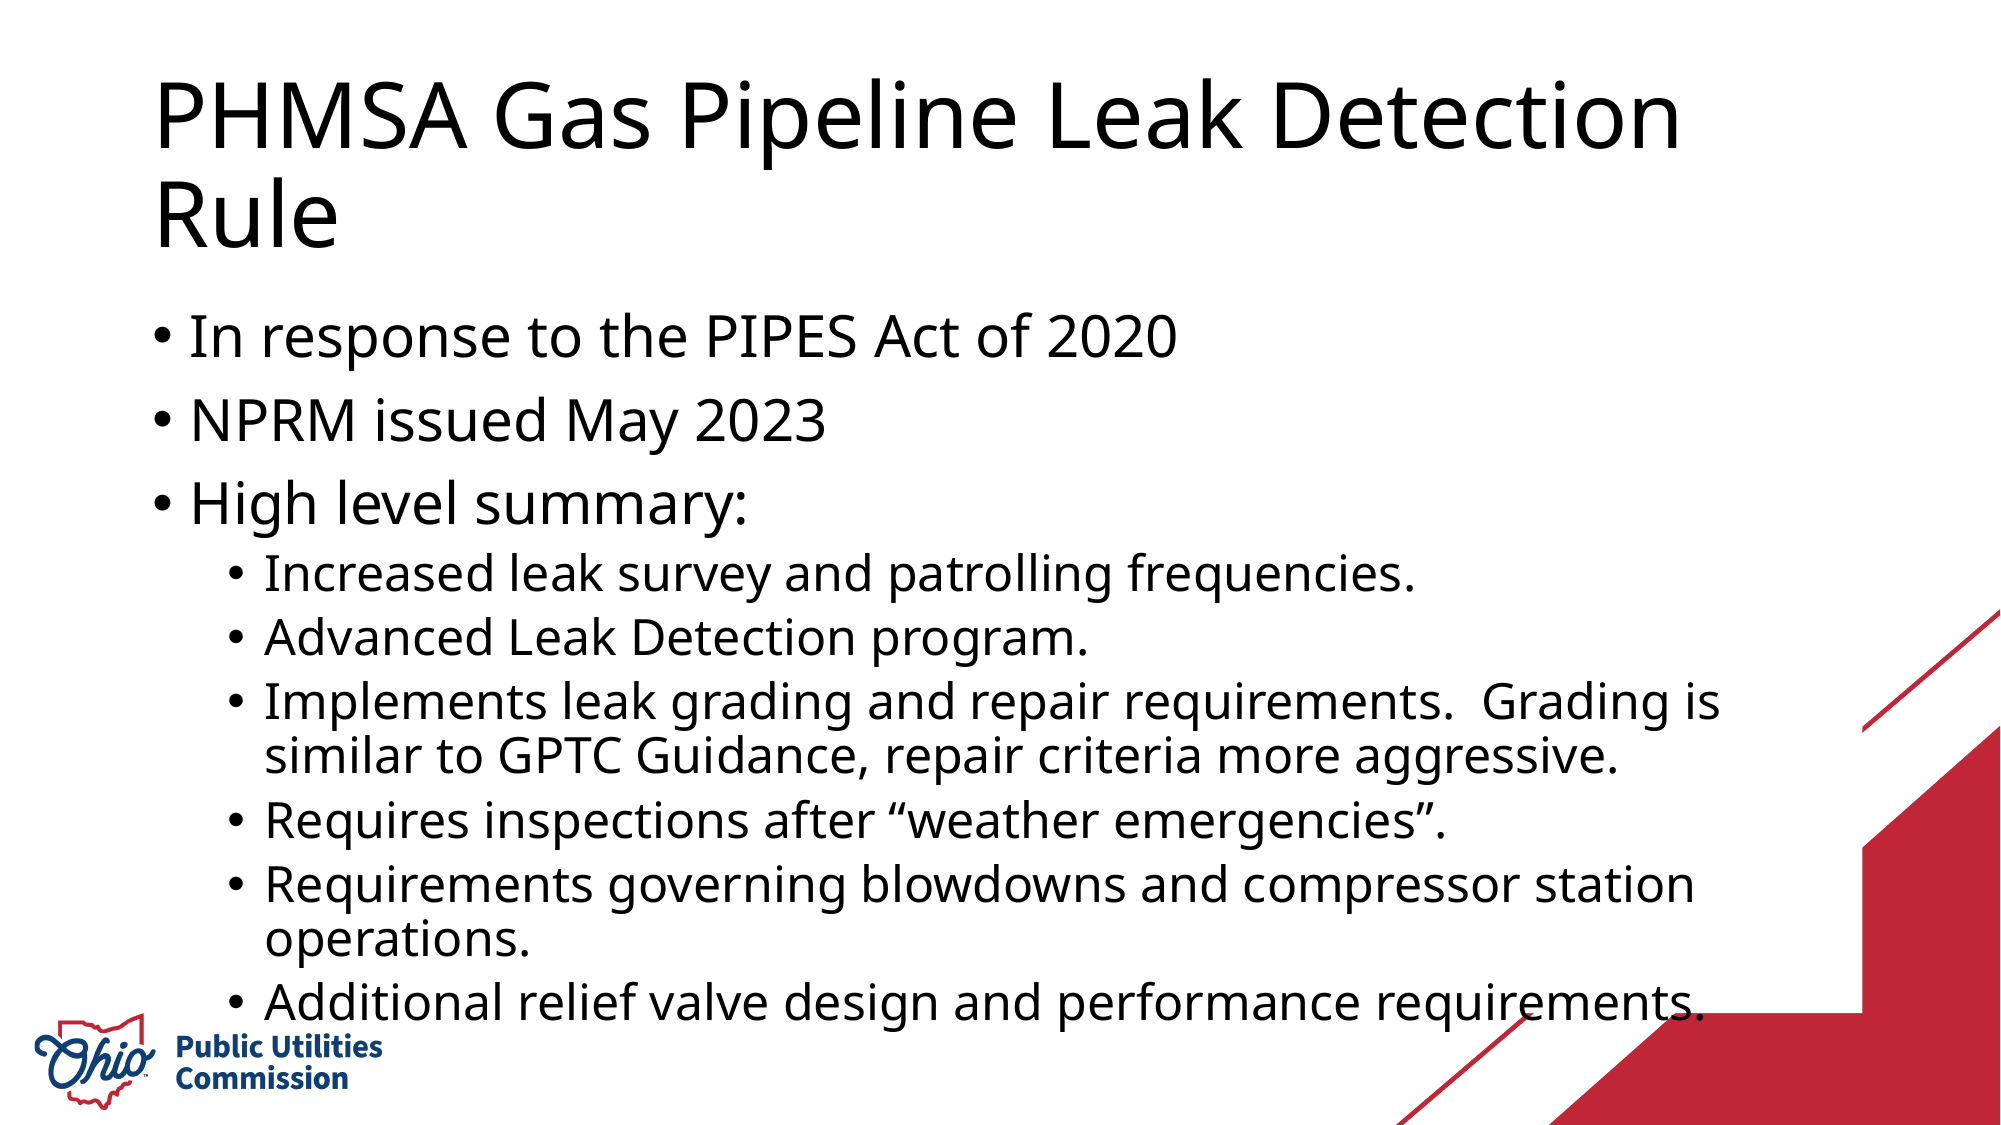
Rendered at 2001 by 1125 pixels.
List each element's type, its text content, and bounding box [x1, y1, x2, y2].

picture [34, 1013, 382, 1110]
list In response to the PIPES Act of 2020 NPRM issued May 2023 High level summary: Increased leak survey and patrolling frequencies. Advanced Leak Detection program. Implements leak grading and repair requirements. Grading is similar to GPTC Guidance, repair criteria more aggressive. Requires inspections after “weather emergencies”. Requirements governing blowdowns and compressor station operations. Additional relief valve design and performance requirements. [137, 299, 1863, 1014]
title PHMSA Gas Pipeline Leak Detection Rule [137, 59, 1863, 278]
